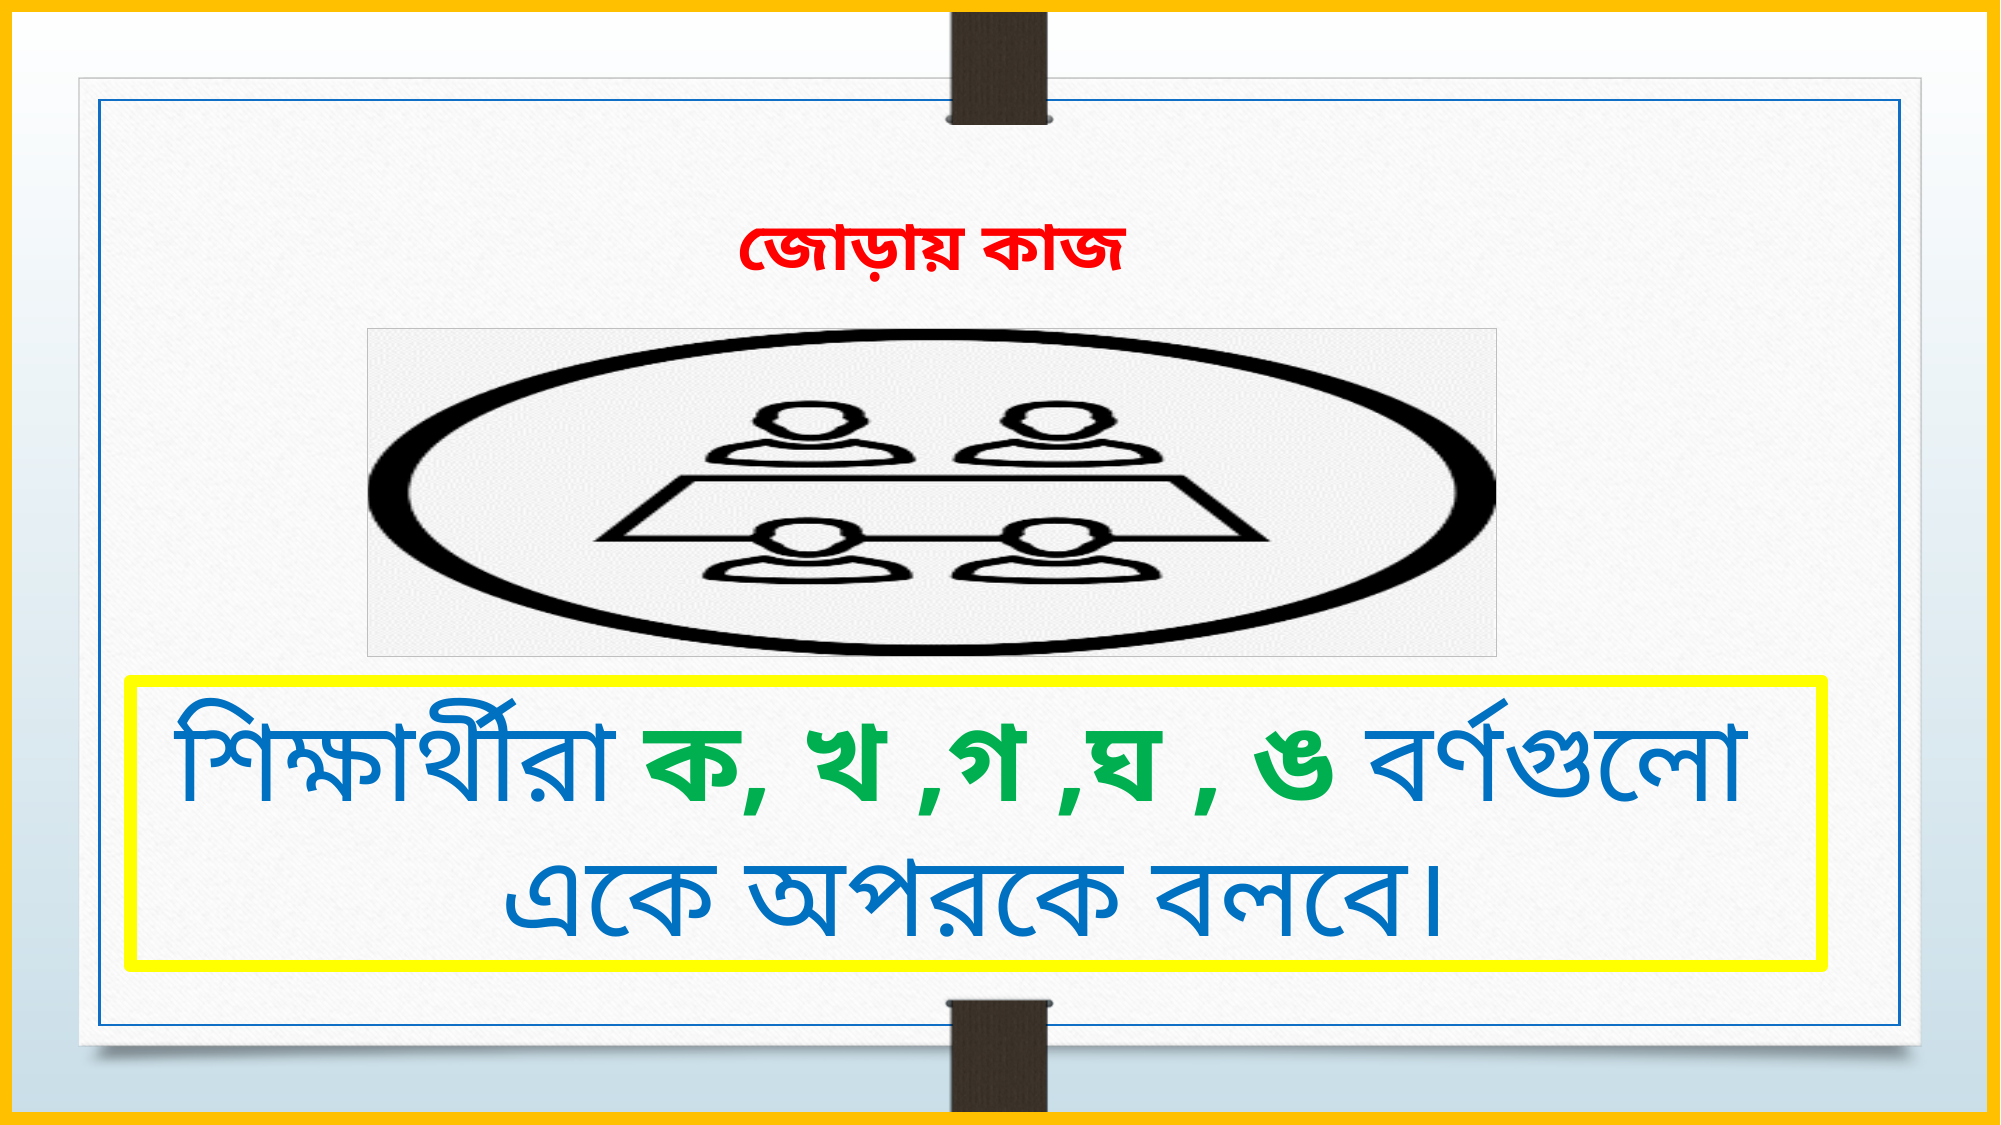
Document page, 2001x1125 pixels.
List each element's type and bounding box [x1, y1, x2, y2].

picture [367, 327, 1497, 657]
text_box [0, 0, 2000, 1125]
